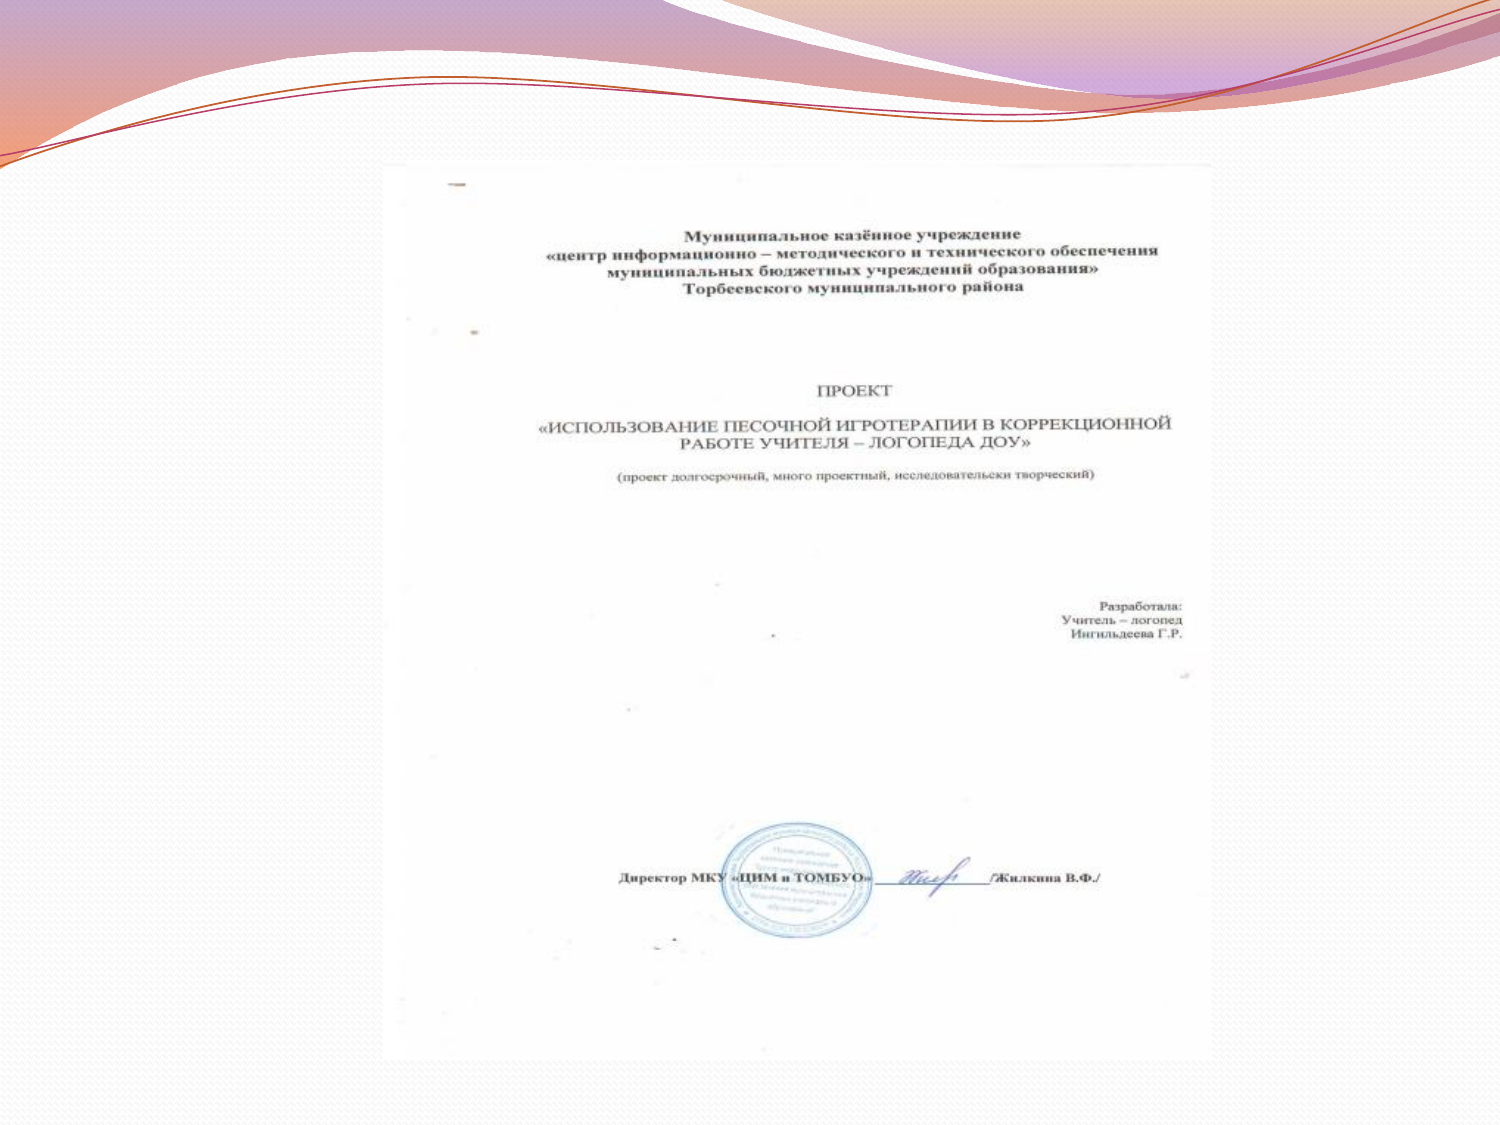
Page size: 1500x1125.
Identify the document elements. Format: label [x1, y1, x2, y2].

picture [383, 160, 1211, 1059]
